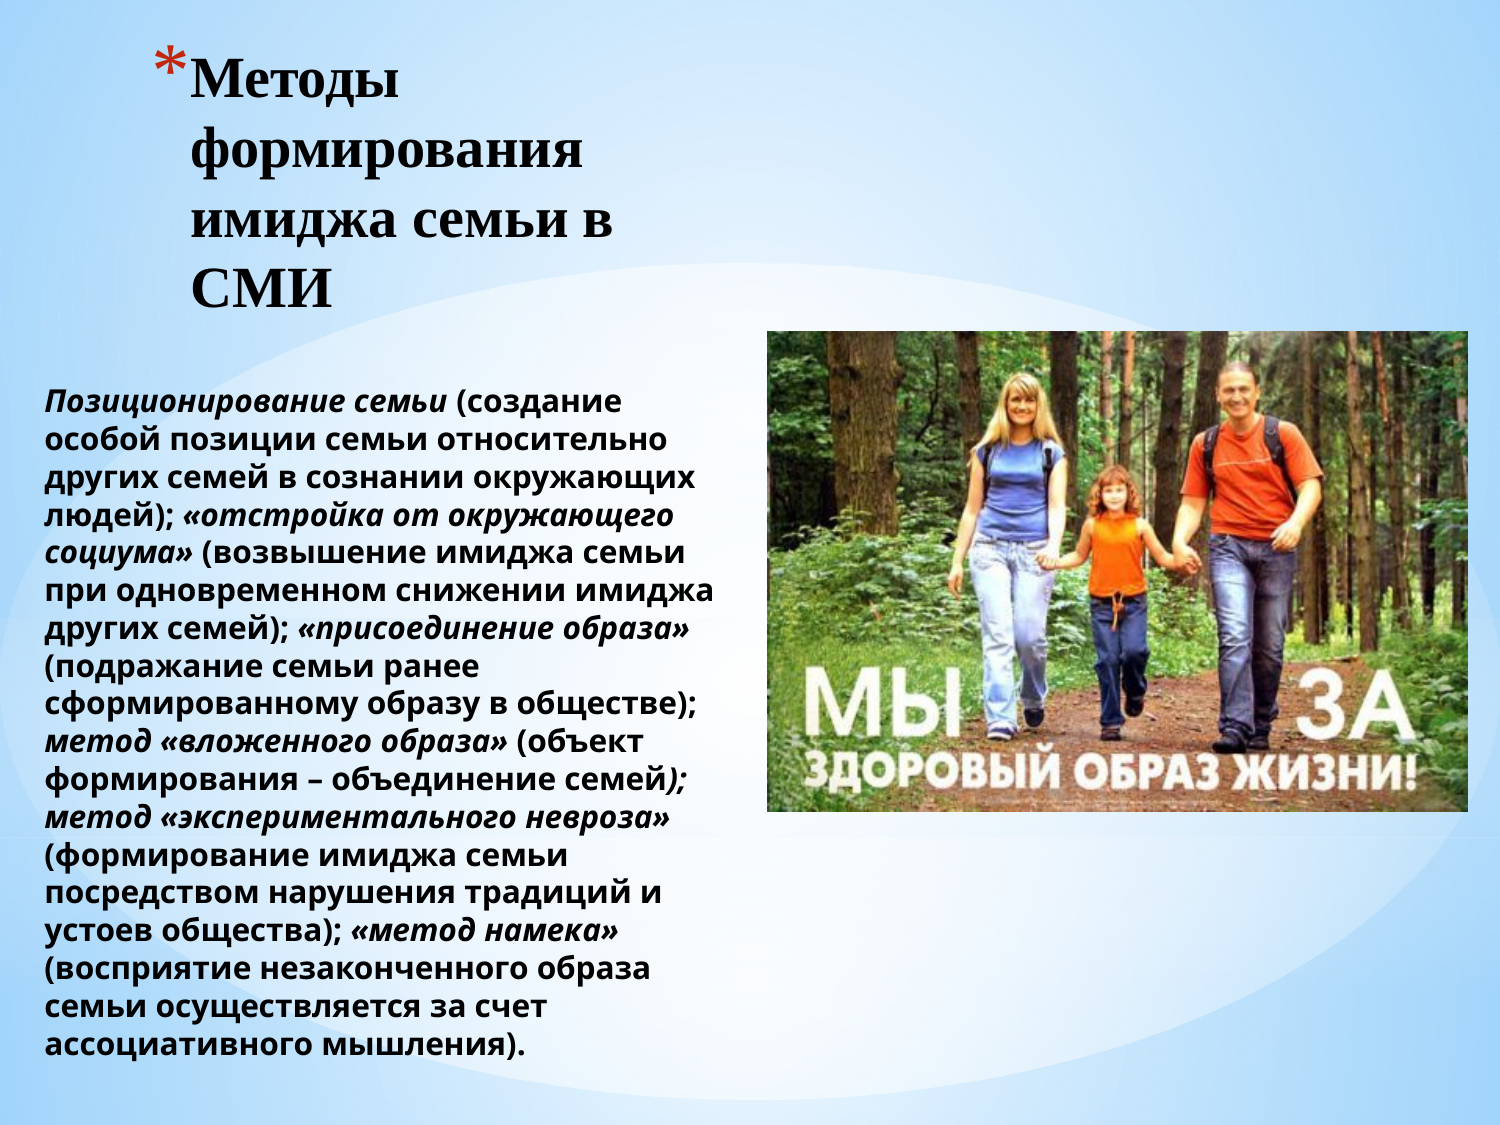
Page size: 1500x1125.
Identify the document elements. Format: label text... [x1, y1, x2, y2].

list Позиционирование семьи (создание особой позиции семьи относительно других семей в сознании окружающих людей); «отстройка от окружающего социума» (возвышение имиджа семьи при одновременном снижении имиджа других семей); «присоединение образа» (подражание семьи ранее сформированному образу в обществе); метод «вложенного образа» (объект формирования – объединение семей); метод «экспериментального невроза» (формирование имиджа семьи посредством нарушения традиций и устоев общества); «метод намека» (восприятие незаконченного образа семьи осуществляется за счет ассоциативного мышления). [29, 373, 733, 1083]
title Методы формирования имиджа семьи в СМИ [137, 42, 735, 327]
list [767, 331, 1469, 812]
